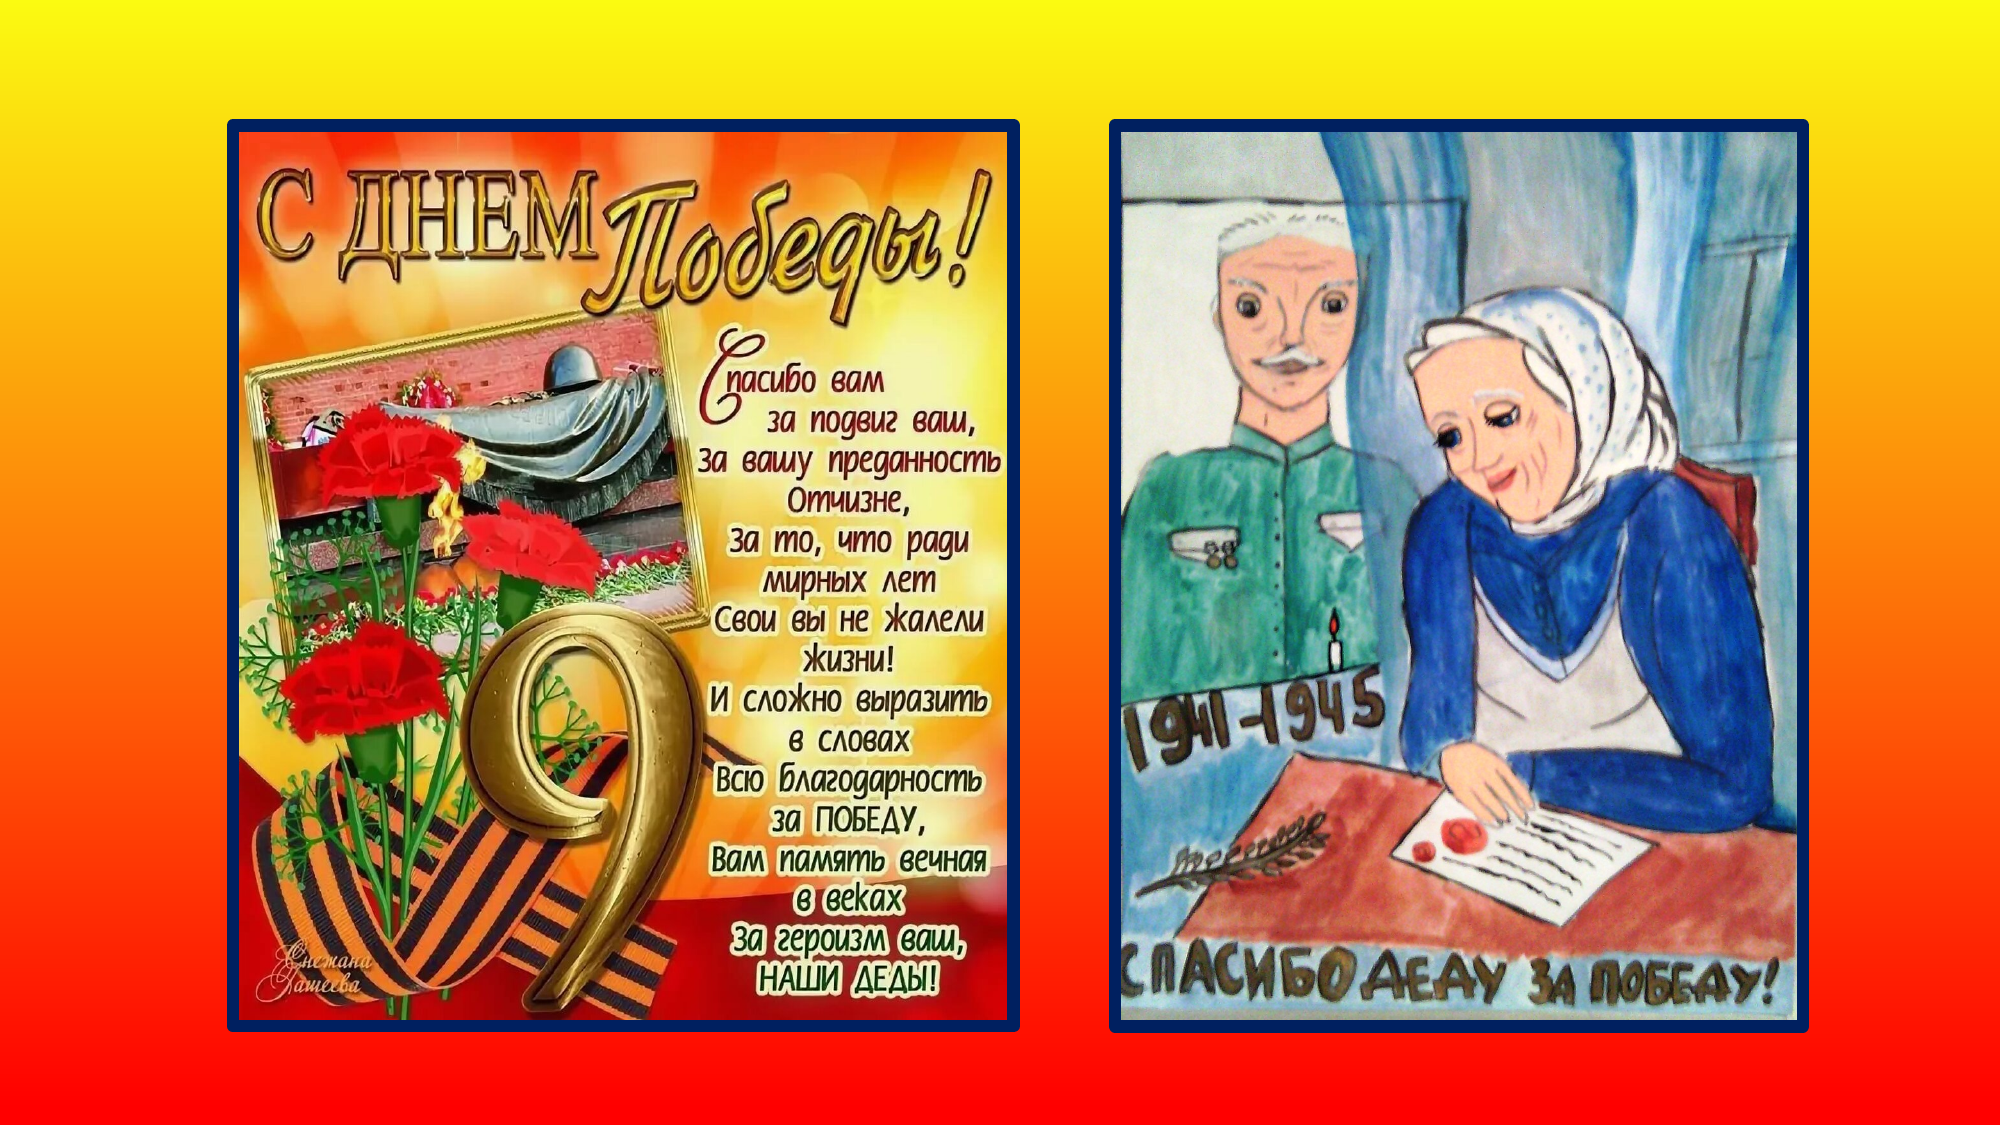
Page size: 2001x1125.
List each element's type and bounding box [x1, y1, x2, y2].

list [1121, 131, 1797, 1021]
list [239, 131, 1008, 1020]
